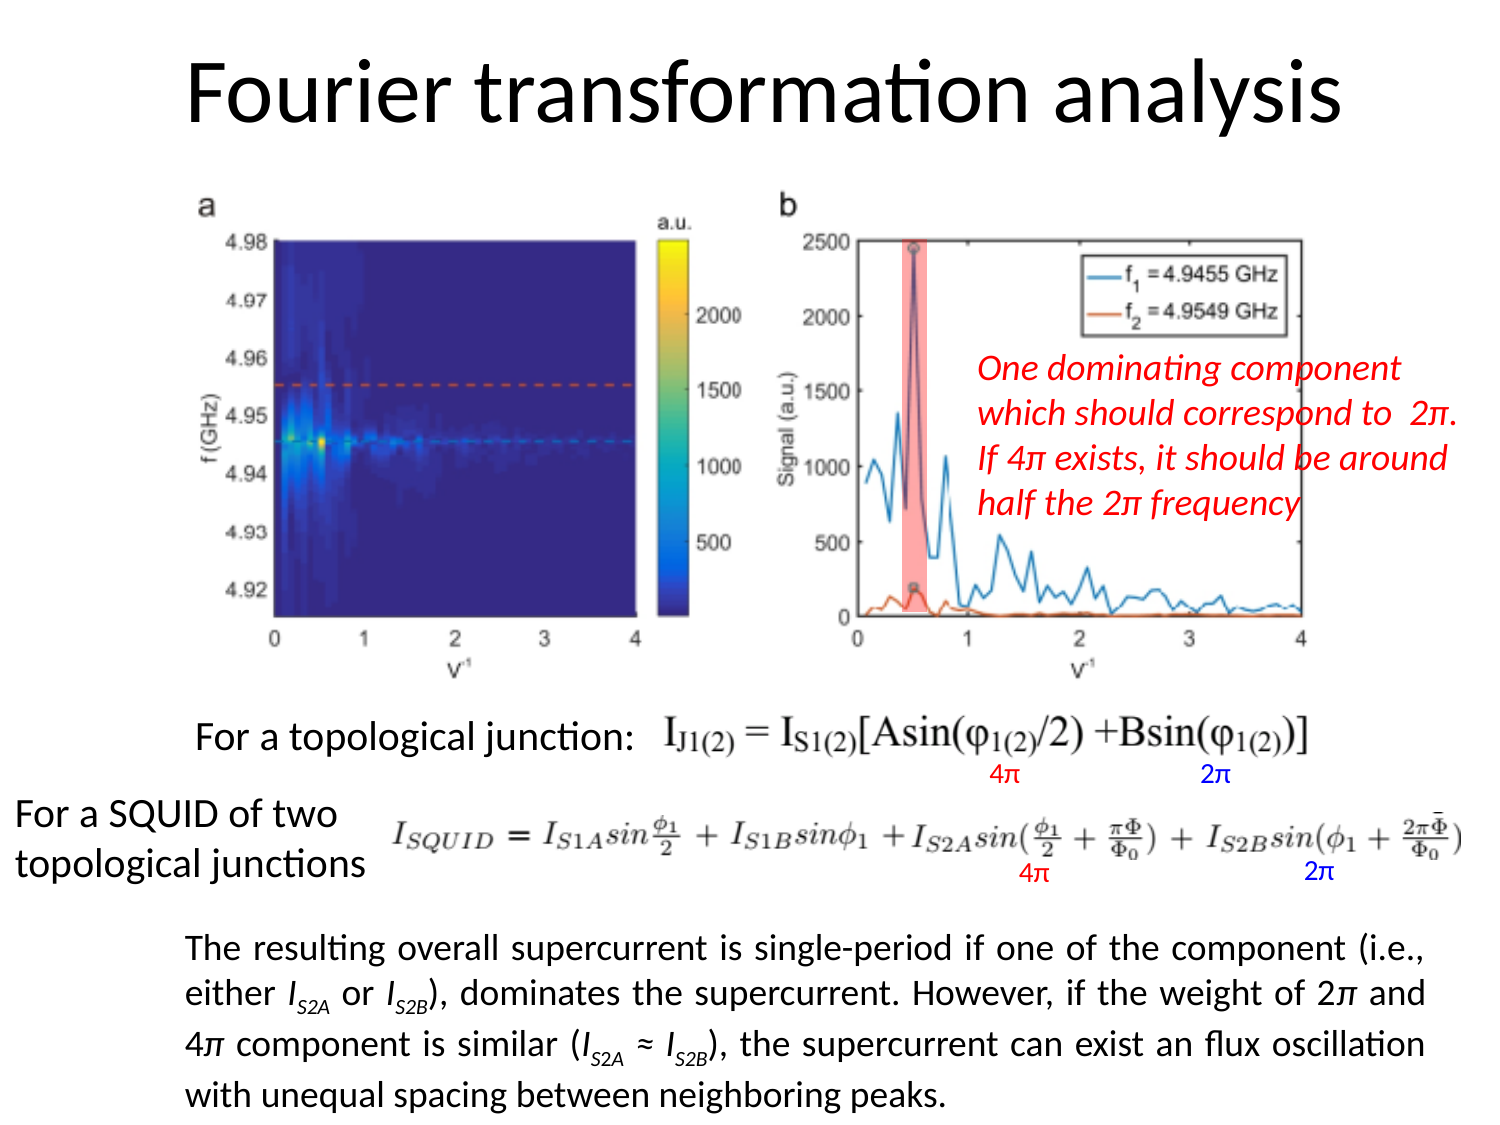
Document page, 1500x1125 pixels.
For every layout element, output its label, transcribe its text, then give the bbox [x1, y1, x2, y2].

picture [170, 178, 1330, 689]
title Fourier transformation analysis [170, 23, 1397, 163]
text_box One dominating component which should correspond to 2π. If 4π exists, it should be around half the 2π frequency [1330, 335, 1500, 530]
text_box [0, 699, 1461, 904]
text_box The resulting overall supercurrent is single-period if one of the component (i.e., either IS2A or IS2B), dominates the supercurrent. However, if the weight of 2π and 4π component is similar (IS2A ≈ IS2B), the supercurrent can exist an flux oscillation with unequal spacing between neighboring peaks. [170, 915, 1442, 1123]
